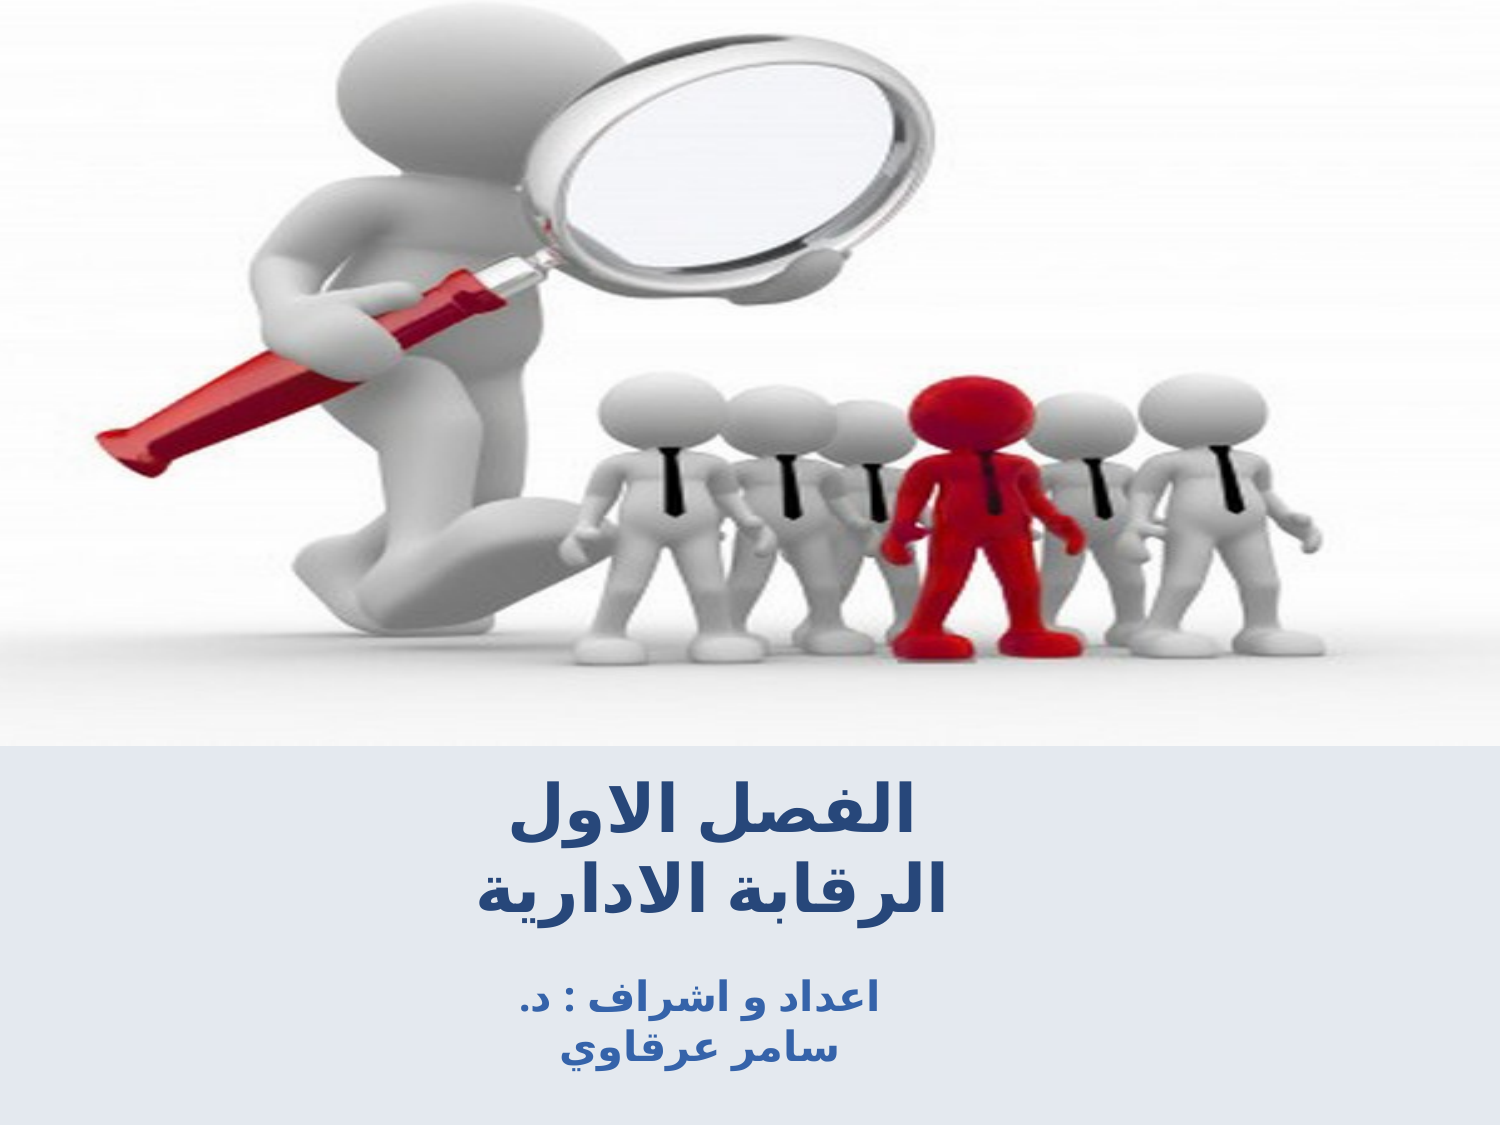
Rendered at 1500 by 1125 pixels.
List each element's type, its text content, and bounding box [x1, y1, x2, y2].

title الفصل الاول الرقابة الادارية [75, 754, 1350, 967]
picture [0, 0, 1500, 746]
subtitle اعداد و اشراف : د. سامر عرقاوي [500, 962, 900, 1088]
